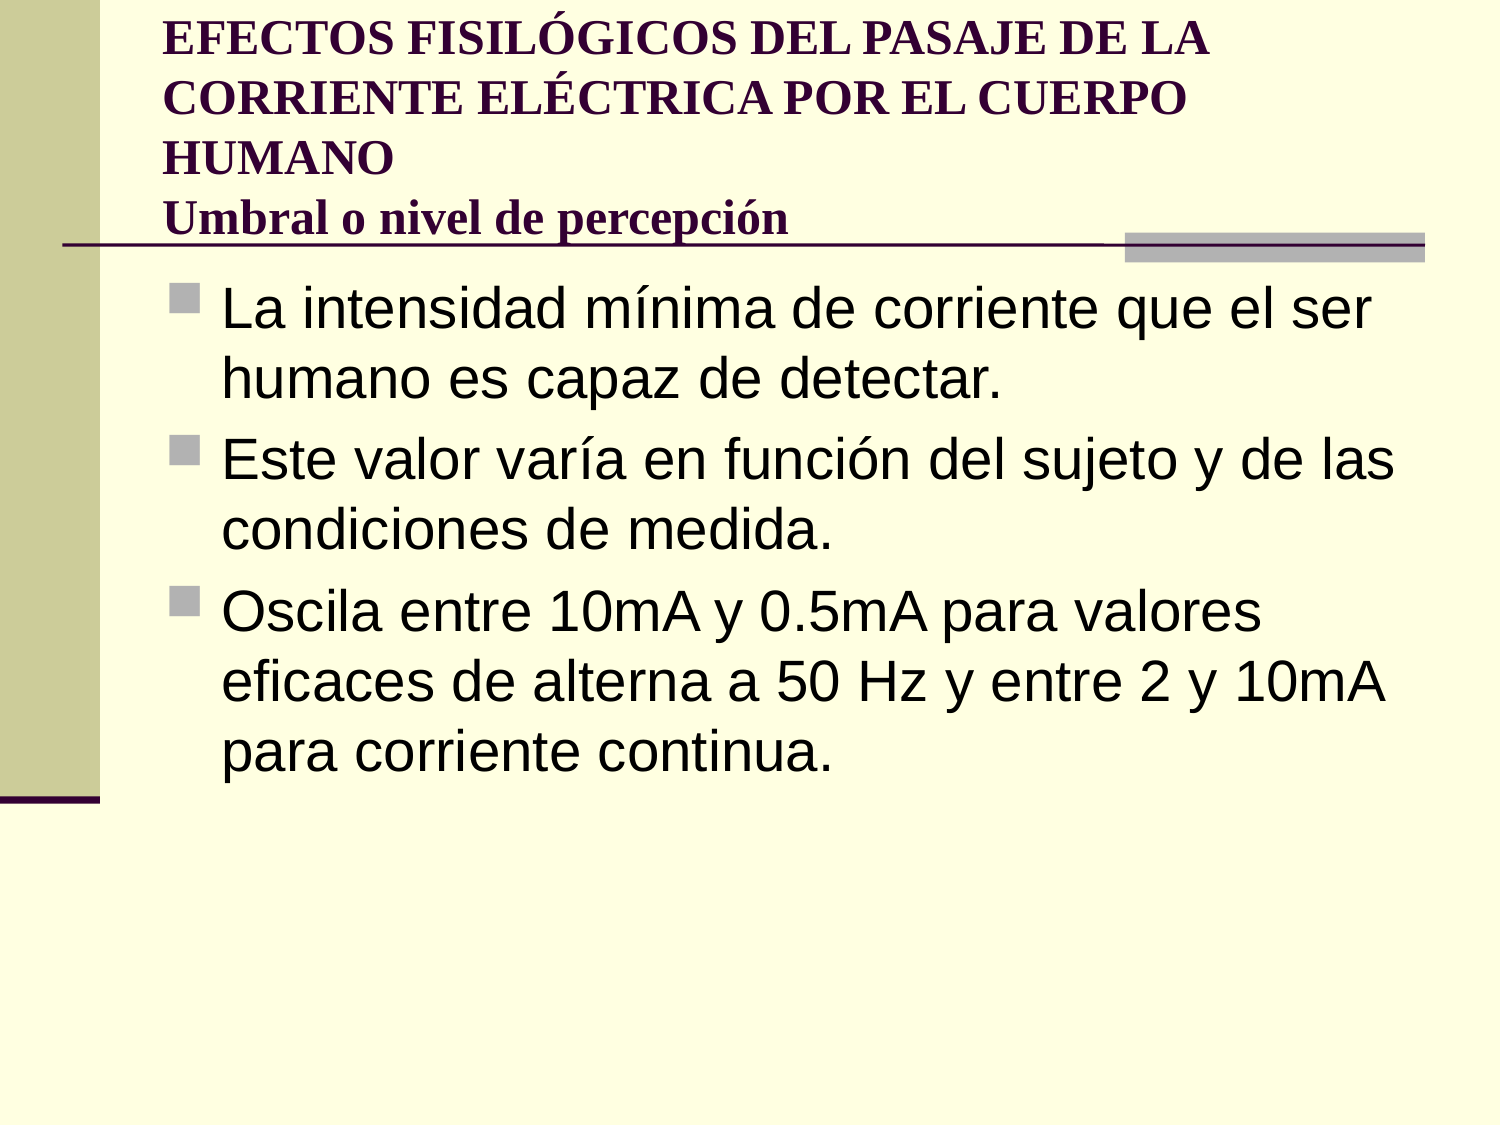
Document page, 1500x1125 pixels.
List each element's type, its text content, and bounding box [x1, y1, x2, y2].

list La intensidad mínima de corriente que el ser humano es capaz de detectar. Este valor varía en función del sujeto y de las condiciones de medida. Oscila entre 10mA y 0.5mA para valores eficaces de alterna a 50 Hz y entre 2 y 10mA para corriente continua. [149, 262, 1426, 1006]
title EFECTOS FISILÓGICOS DEL PASAJE DE LA CORRIENTE ELÉCTRICA POR EL CUERPO HUMANO Umbral o nivel de percepción [147, 30, 1423, 219]
